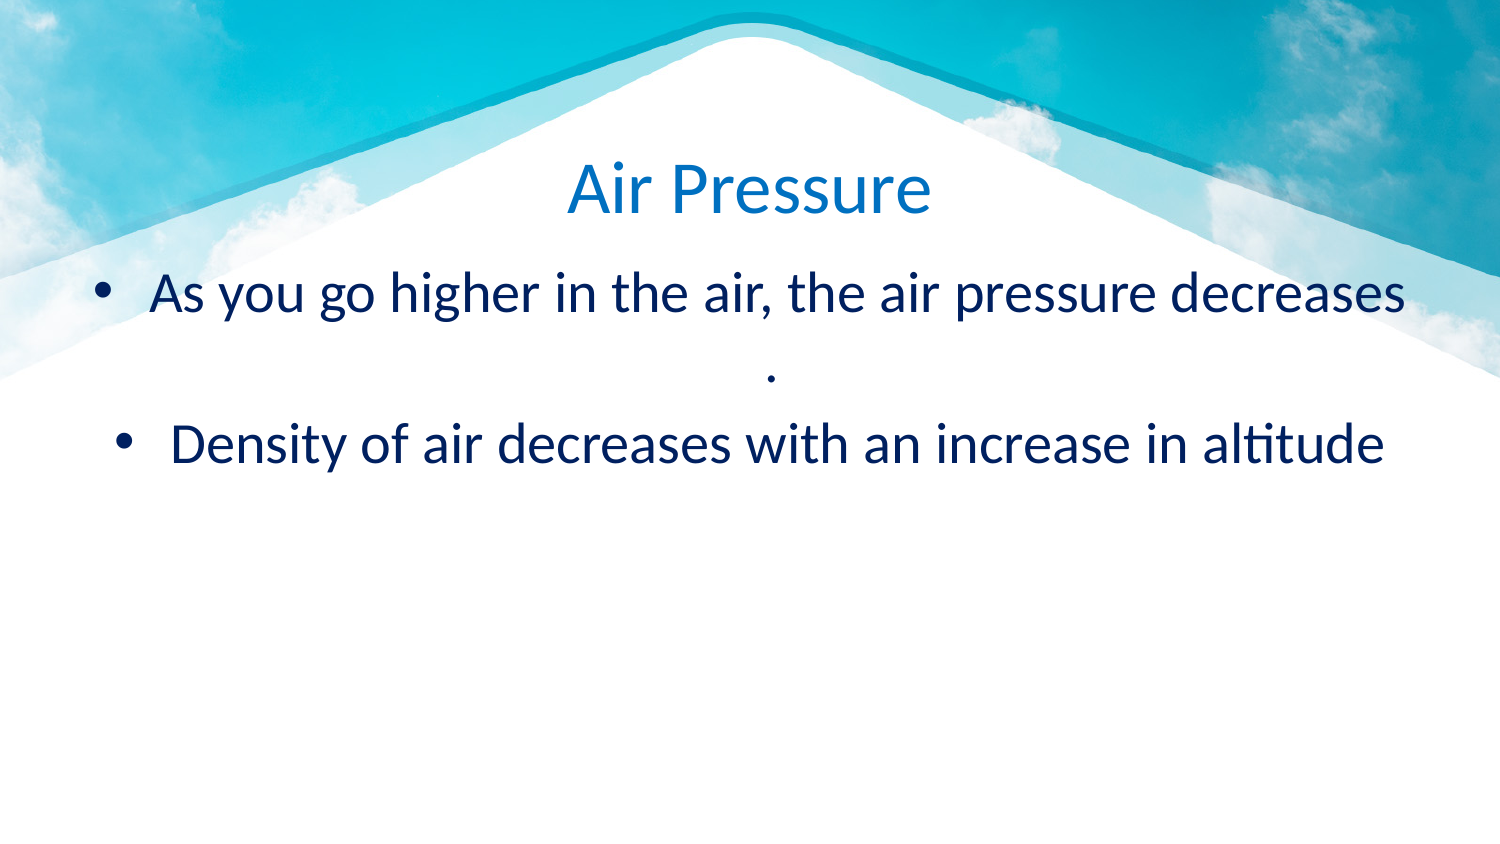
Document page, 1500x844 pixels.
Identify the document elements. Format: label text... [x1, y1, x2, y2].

list As you go higher in the air, the air pressure decreases . Density of air decreases with an increase in altitude [73, 246, 1427, 798]
title Air Pressure [73, 121, 1427, 246]
picture [0, 0, 1500, 844]
